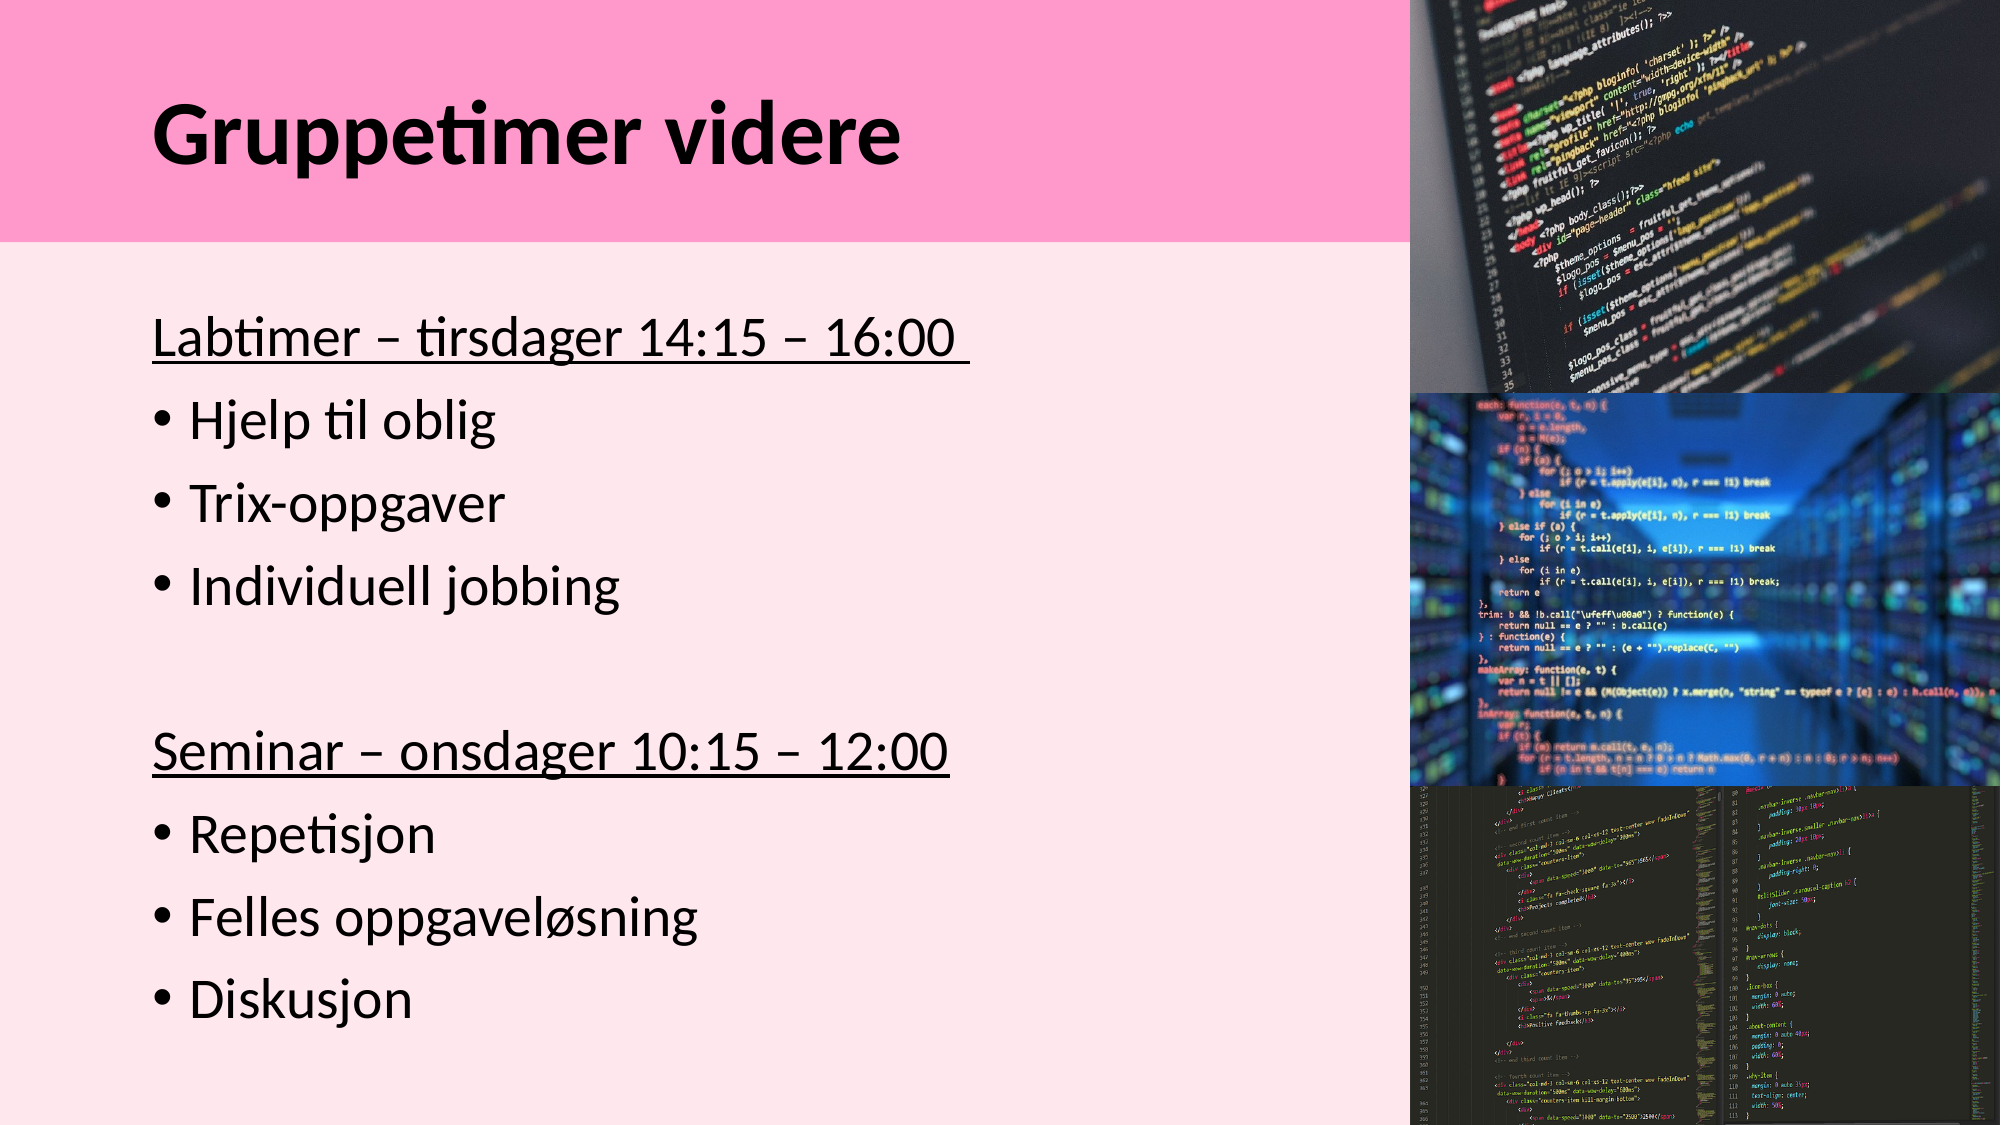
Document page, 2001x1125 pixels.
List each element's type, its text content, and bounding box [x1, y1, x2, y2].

text_box [0, 0, 1409, 243]
picture [1409, 0, 2000, 1125]
title Gruppetimer videre [137, 25, 1409, 244]
list Labtimer – tirsdager 14:15 – 16:00 Hjelp til oblig Trix-oppgaver Individuell jobbing Seminar – onsdager 10:15 – 12:00 Repetisjon Felles oppgaveløsning Diskusjon [137, 299, 1409, 1046]
